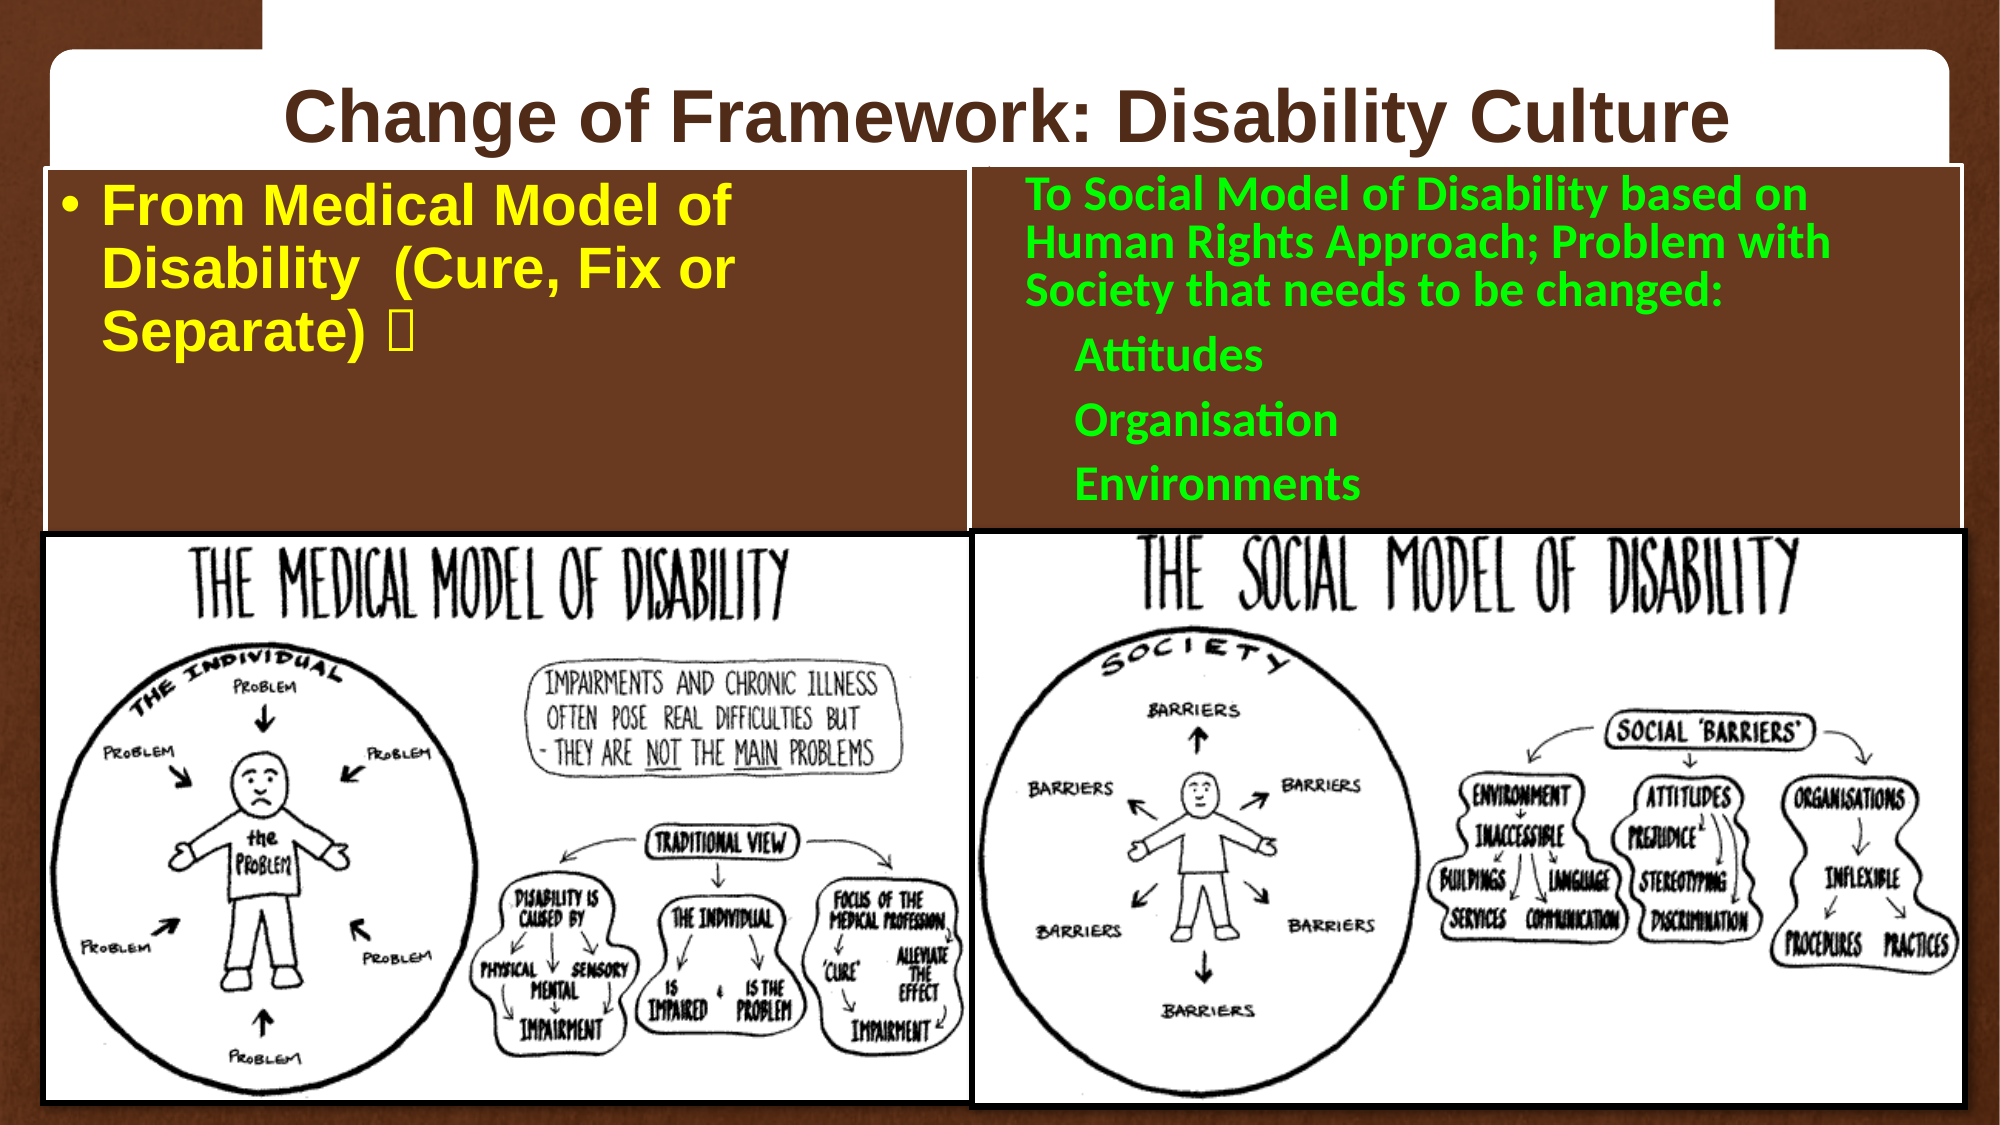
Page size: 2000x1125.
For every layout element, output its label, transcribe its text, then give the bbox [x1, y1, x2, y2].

list From Medical Model of Disability (Cure, Fix or Separate)  [45, 168, 969, 529]
list To Social Model of Disability based on Human Rights Approach; Problem with Society that needs to be changed: Attitudes Organisation Environments [969, 164, 1963, 528]
picture [975, 533, 1963, 1104]
picture [45, 536, 970, 1100]
title Change of Framework: Disability Culture [262, 0, 1775, 165]
